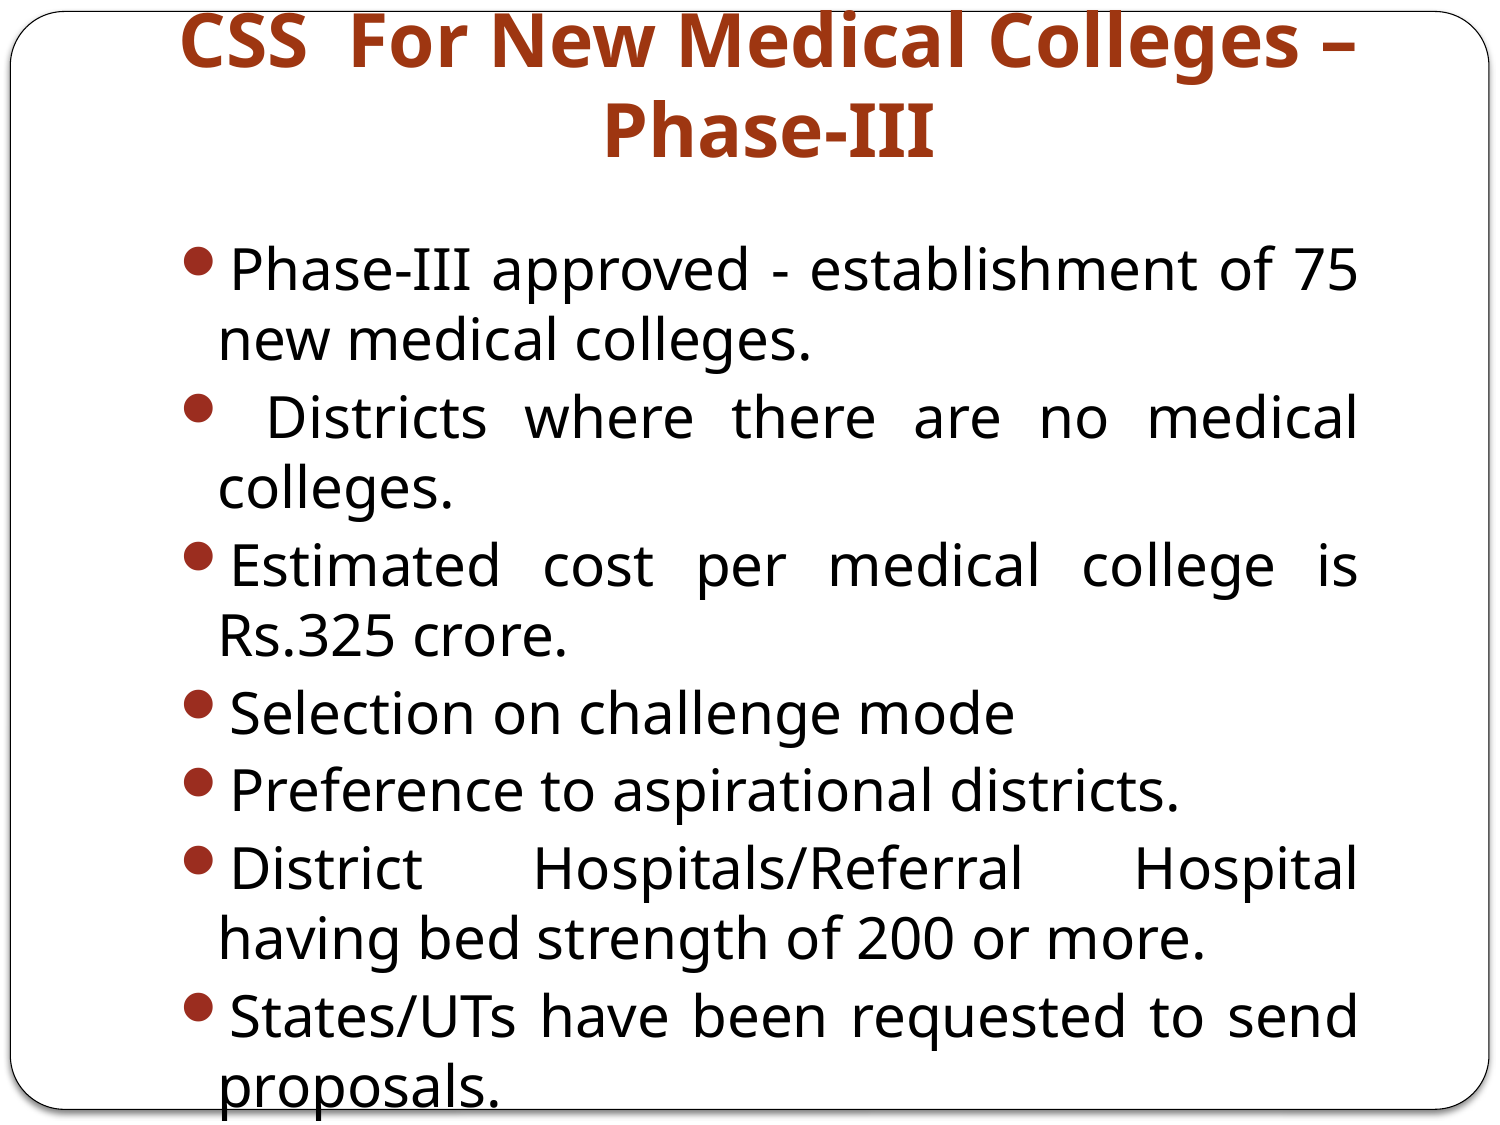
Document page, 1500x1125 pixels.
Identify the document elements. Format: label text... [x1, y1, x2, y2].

list Phase-III approved - establishment of 75 new medical colleges. Districts where there are no medical colleges. Estimated cost per medical college is Rs.325 crore. Selection on challenge mode Preference to aspirational districts. District Hospitals/Referral Hospital having bed strength of 200 or more. States/UTs have been requested to send proposals. UCs pending under the 3 Centrally Sponsored Schemes. [112, 224, 1375, 1038]
title CSS For New Medical Colleges – Phase-III [75, 50, 1463, 188]
